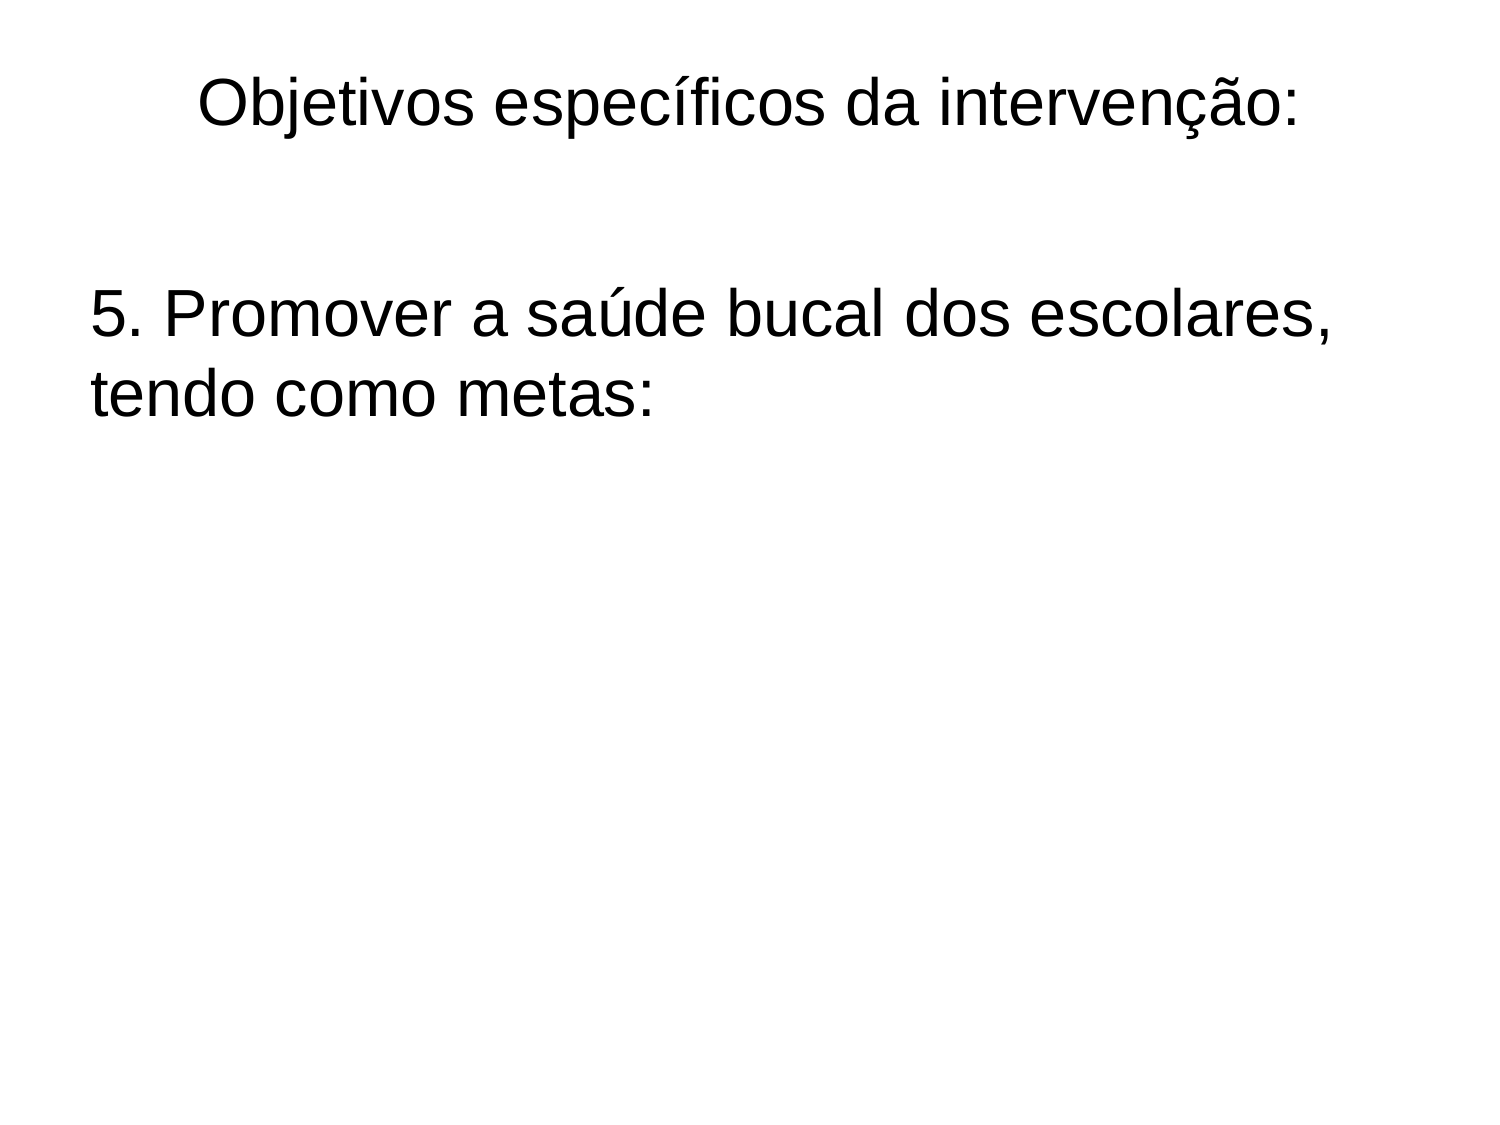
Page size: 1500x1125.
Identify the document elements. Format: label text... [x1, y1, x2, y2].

list 5. Promover a saúde bucal dos escolares, tendo como metas: [75, 262, 1425, 1005]
title Objetivos específicos da intervenção: [75, 45, 1425, 233]
